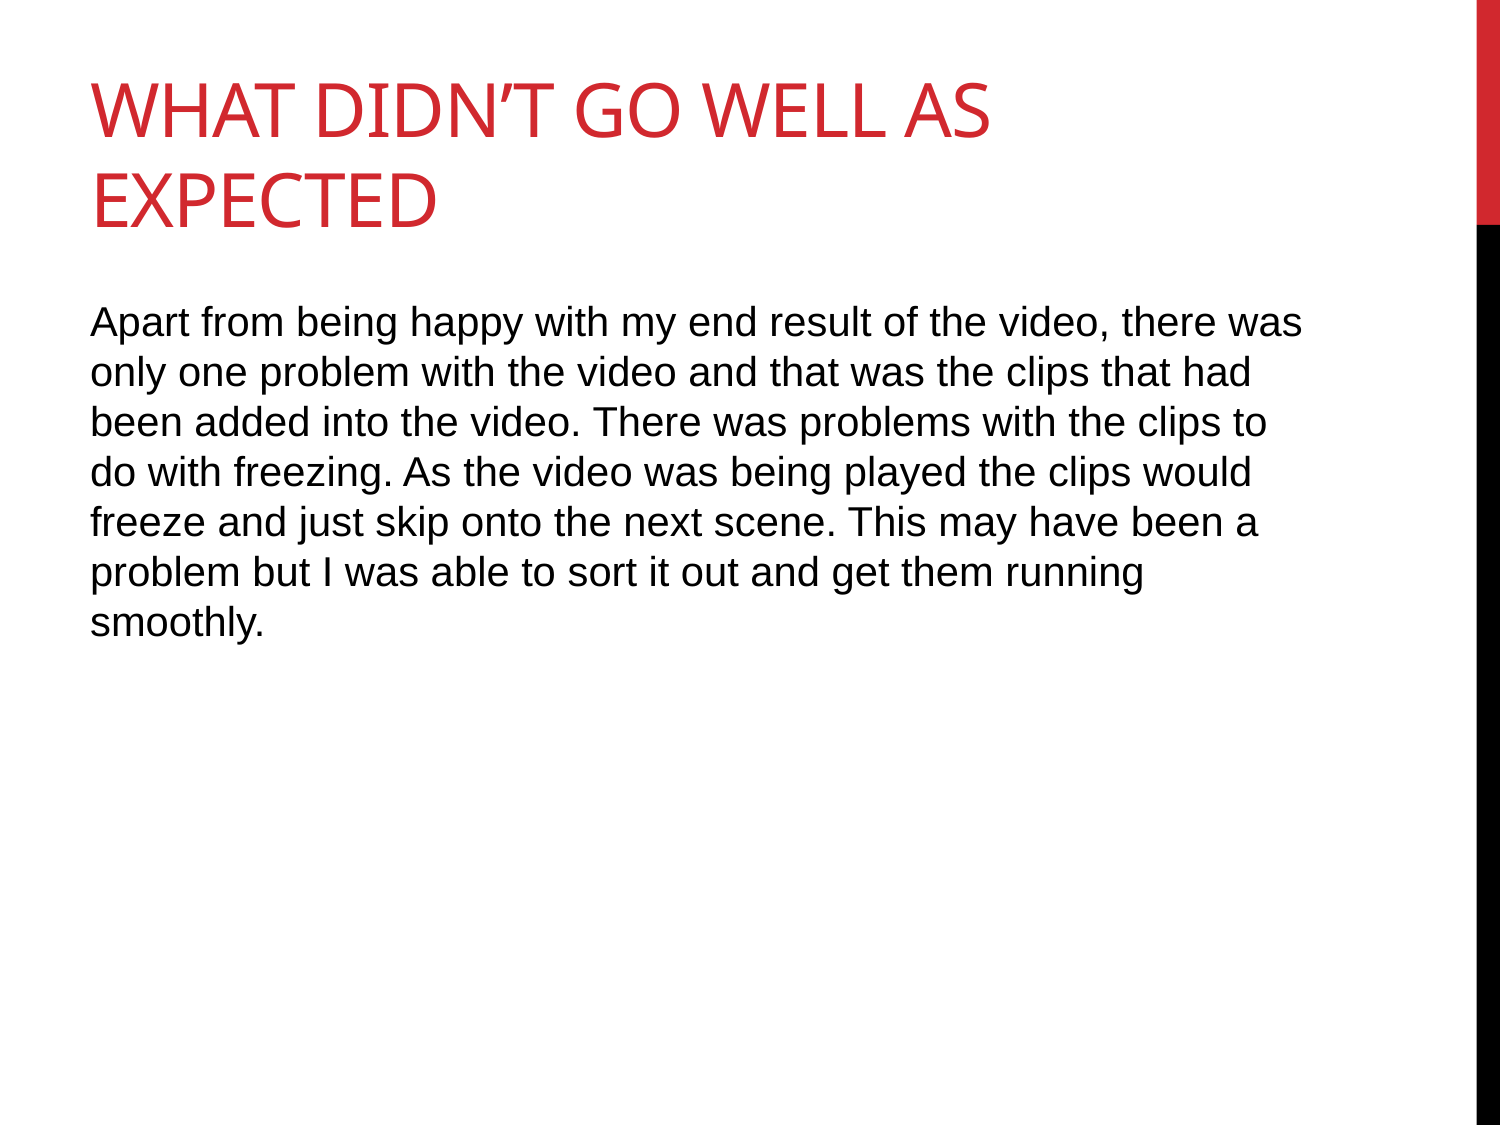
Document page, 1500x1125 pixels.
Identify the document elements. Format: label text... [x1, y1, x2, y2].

title What didn’t go well as expected [75, 25, 1025, 250]
list Apart from being happy with my end result of the video, there was only one problem with the video and that was the clips that had been added into the video. There was problems with the clips to do with freezing. As the video was being played the clips would freeze and just skip onto the next scene. This may have been a problem but I was able to sort it out and get them running smoothly. [75, 287, 1325, 1005]
